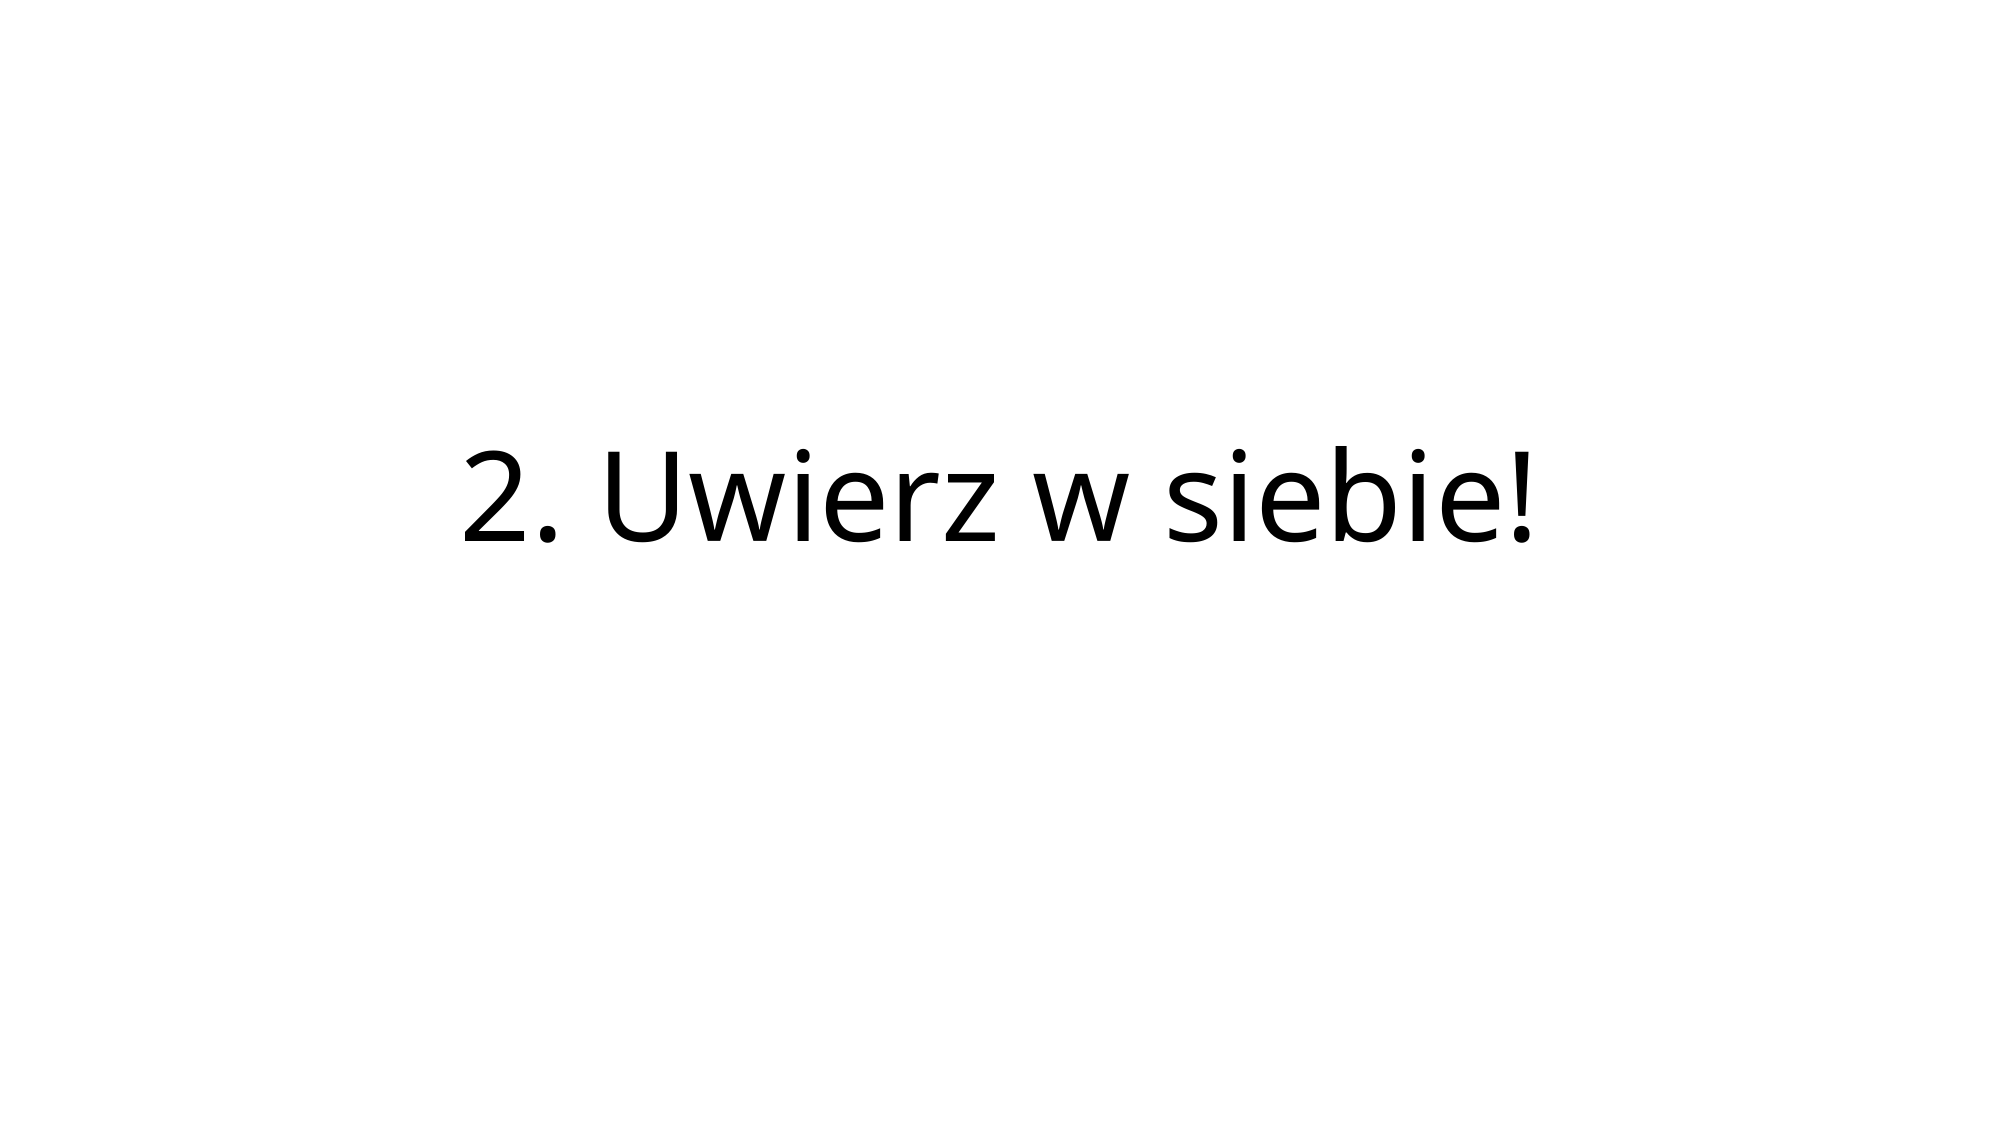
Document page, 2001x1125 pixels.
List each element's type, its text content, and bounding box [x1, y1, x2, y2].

title 2. Uwierz w siebie! [249, 184, 1750, 576]
